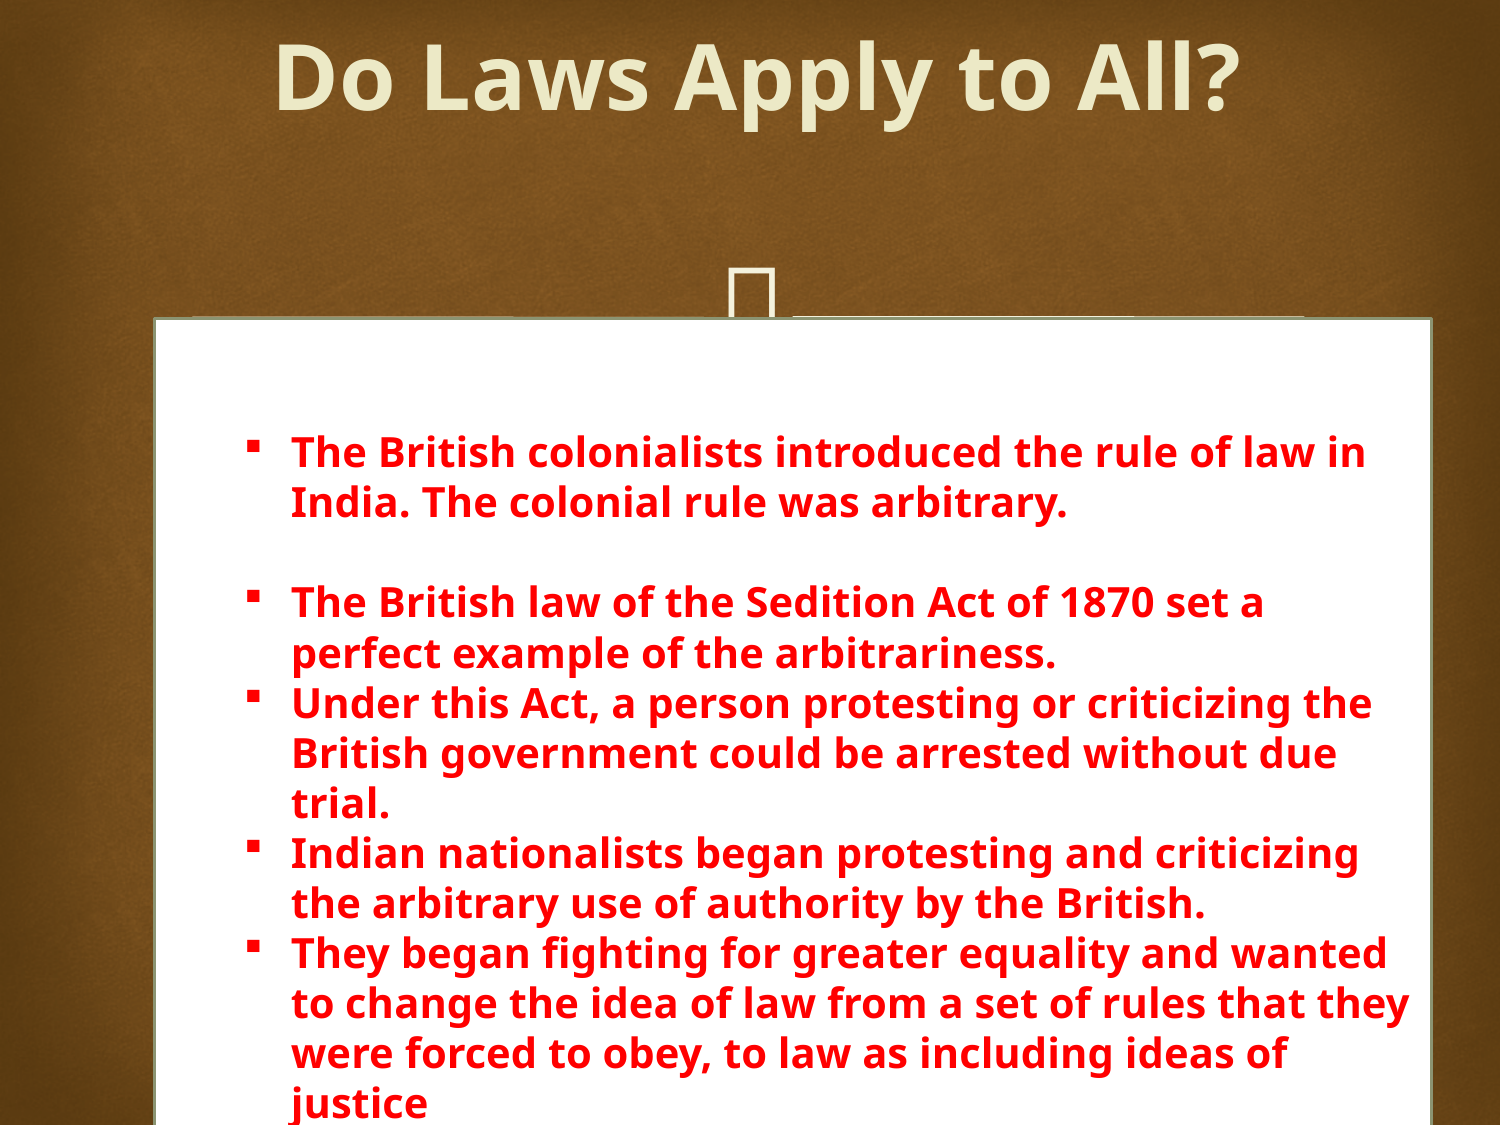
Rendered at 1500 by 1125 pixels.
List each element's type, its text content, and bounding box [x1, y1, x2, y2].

text_box The British colonialists introduced the rule of law in India. The colonial rule was arbitrary.tc in the use of authority The British law of the Sedition Act of 1870 set a perfect example of the arbitrariness. Under this Act, a person protesting or criticizing the British government could be arrested without due trial. Indian nationalists began protesting and criticizing the arbitrary use of authority by the British. They began fighting for greater equality and wanted to change the idea of law from a set of rules that they were forced to obey, to law as including ideas of justice [153, 317, 1433, 1125]
title Do Laws Apply to All? [120, 41, 1393, 215]
